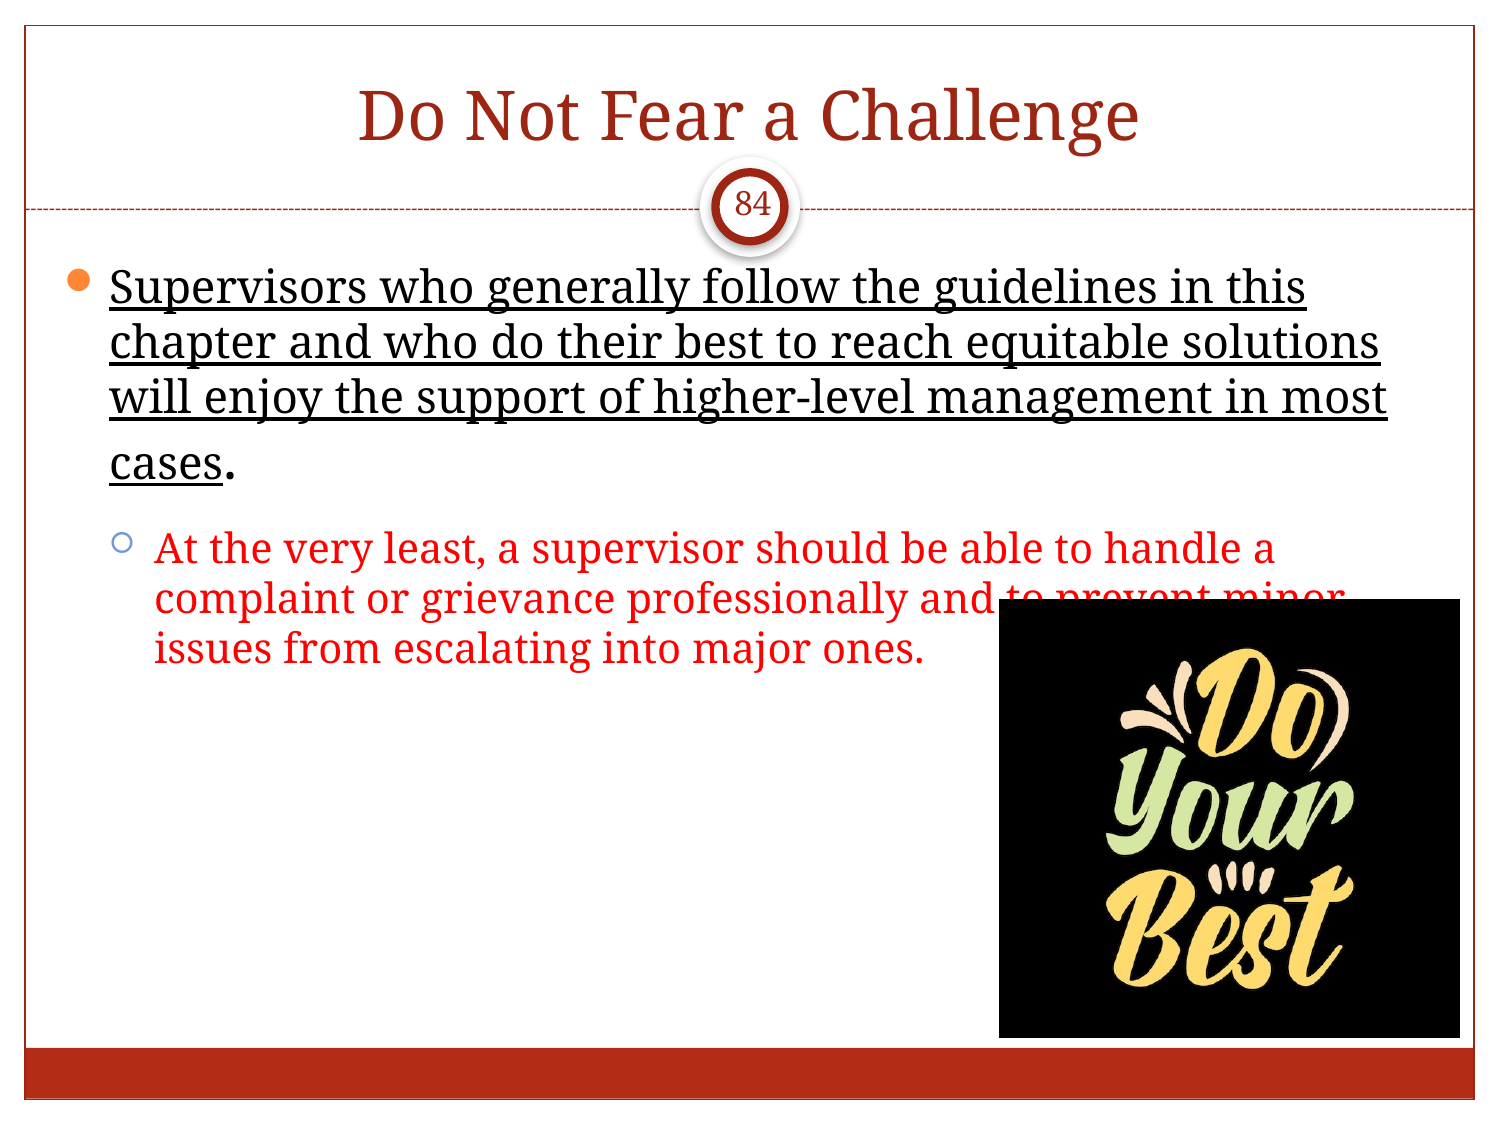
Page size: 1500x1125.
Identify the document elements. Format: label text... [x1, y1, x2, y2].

title Do Not Fear a Challenge [49, 37, 1450, 162]
slide_number 84 [715, 168, 791, 241]
list Supervisors who generally follow the guidelines in this chapter and who do their best to reach equitable solutions will enjoy the support of higher-level management in most cases. At the very least, a supervisor should be able to handle a complaint or grievance professionally and to prevent minor issues from escalating into major ones. [49, 250, 1445, 1001]
picture [999, 599, 1460, 1038]
